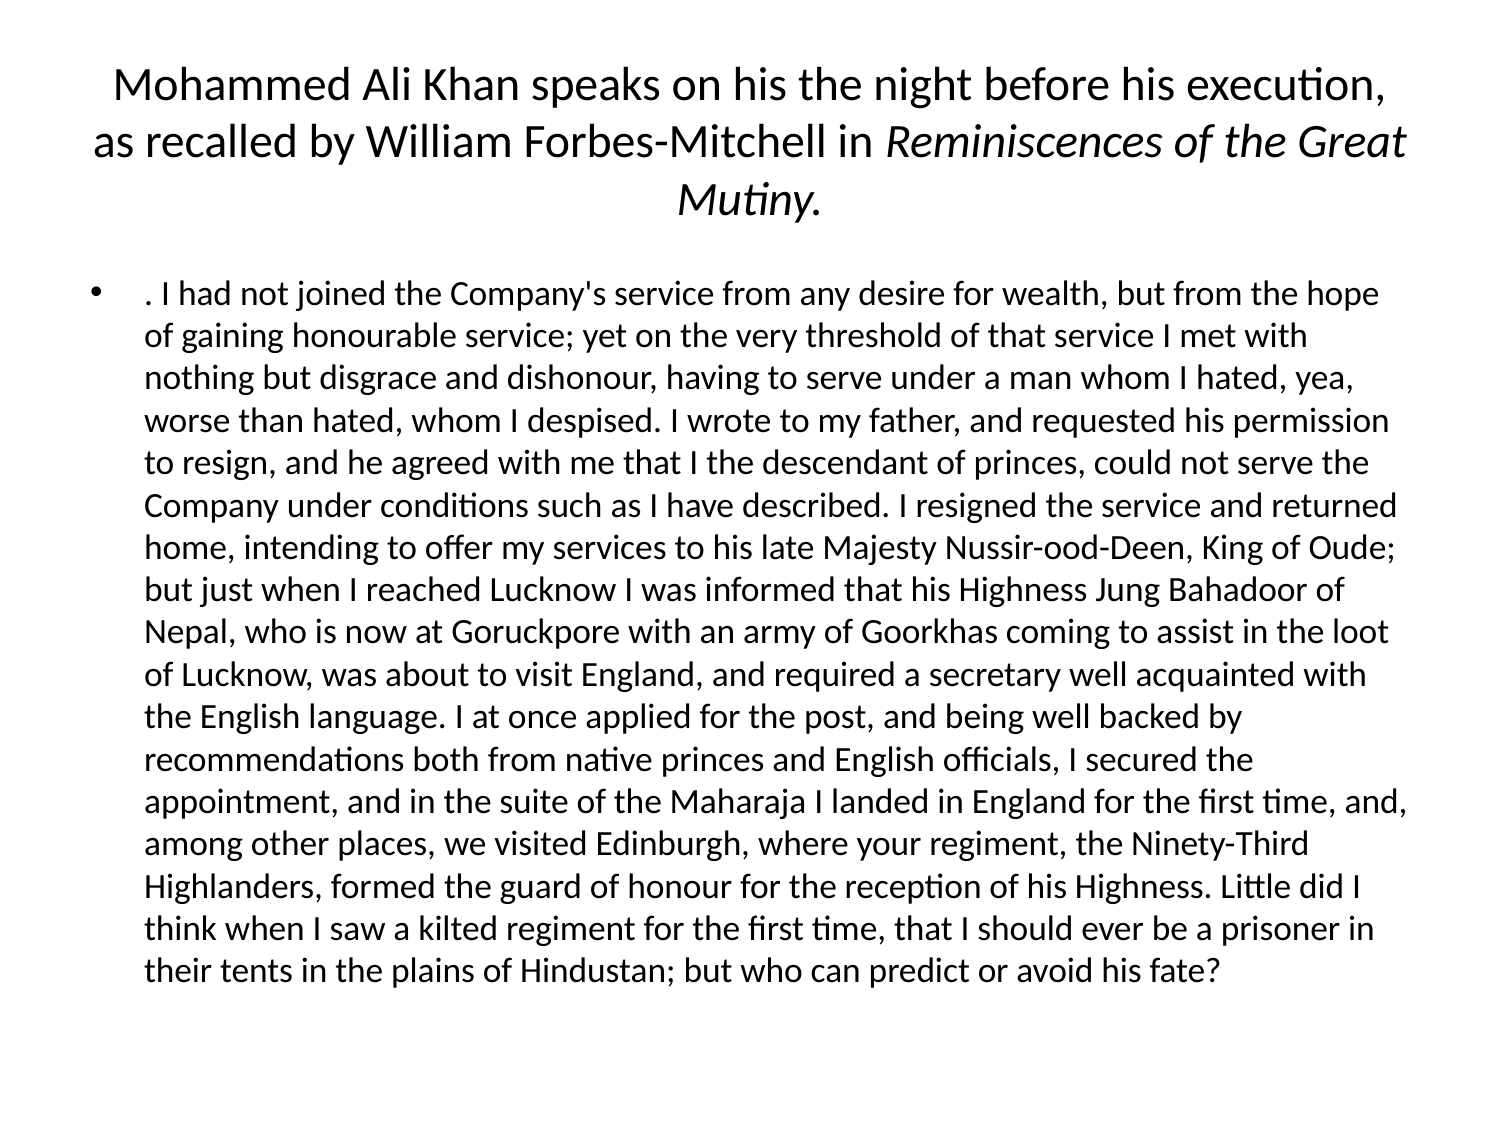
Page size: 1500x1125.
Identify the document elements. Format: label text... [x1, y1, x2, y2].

title Mohammed Ali Khan speaks on his the night before his execution, as recalled by William Forbes-Mitchell in Reminiscences of the Great Mutiny. [75, 45, 1425, 233]
list . I had not joined the Company's service from any desire for wealth, but from the hope of gaining honourable service; yet on the very threshold of that service I met with nothing but disgrace and dishonour, having to serve under a man whom I hated, yea, worse than hated, whom I despised. I wrote to my father, and requested his permission to resign, and he agreed with me that I the descendant of princes, could not serve the Company under conditions such as I have described. I resigned the service and returned home, intending to offer my services to his late Majesty Nussir-ood-Deen, King of Oude; but just when I reached Lucknow I was informed that his Highness Jung Bahadoor of Nepal, who is now at Goruckpore with an army of Goorkhas coming to assist in the loot of Lucknow, was about to visit England, and required a secretary well acquainted with the English language. I at once applied for the post, and being well backed by recommendations both from native princes and English officials, I secured the appointment, and in the suite of the Maharaja I landed in England for the first time, and, among other places, we visited Edinburgh, where your regiment, the Ninety-Third Highlanders, formed the guard of honour for the reception of his Highness. Little did I think when I saw a kilted regiment for the first time, that I should ever be a prisoner in their tents in the plains of Hindustan; but who can predict or avoid his fate? [75, 262, 1425, 1005]
